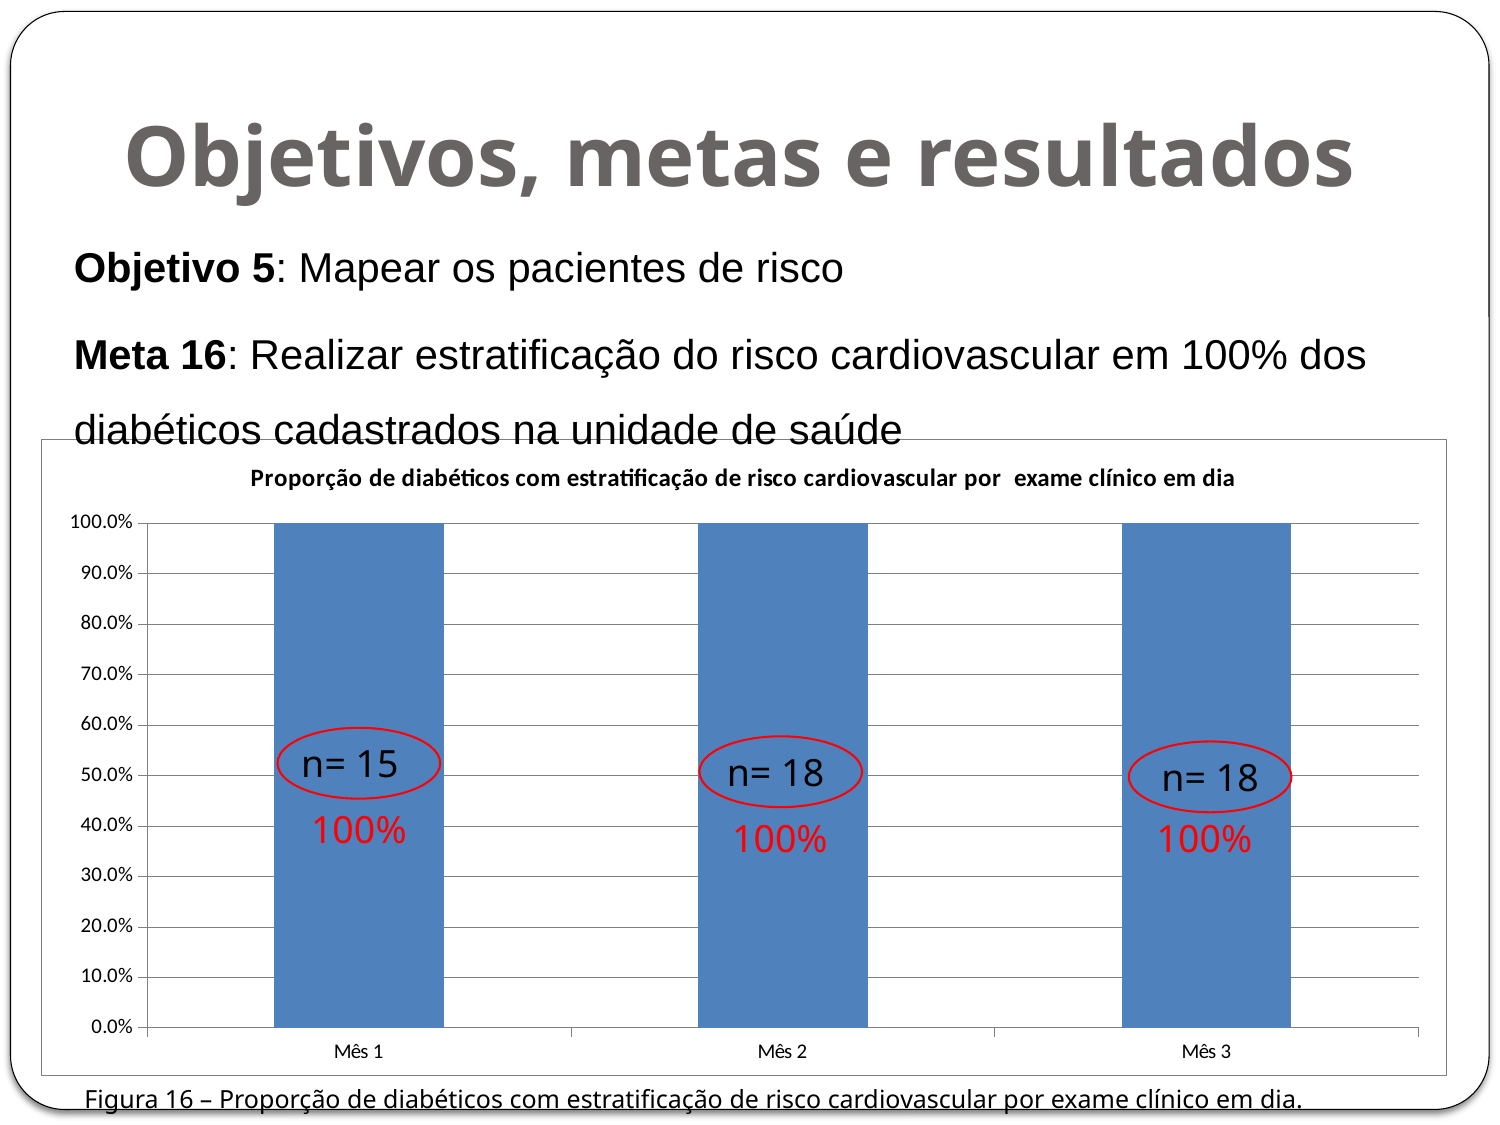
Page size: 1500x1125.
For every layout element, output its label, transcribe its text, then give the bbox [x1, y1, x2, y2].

title Objetivos, metas e resultados [64, 30, 1415, 219]
list Objetivo 5: Mapear os pacientes de risco Meta 16: Realizar estratificação do risco cardiovascular em 100% dos diabéticos cadastrados na unidade de saúde [59, 208, 1409, 437]
text_box Figura 16 – Proporção de diabéticos com estratificação de risco cardiovascular por exame clínico em dia. [58, 1085, 1330, 1121]
chart [41, 439, 1448, 1077]
